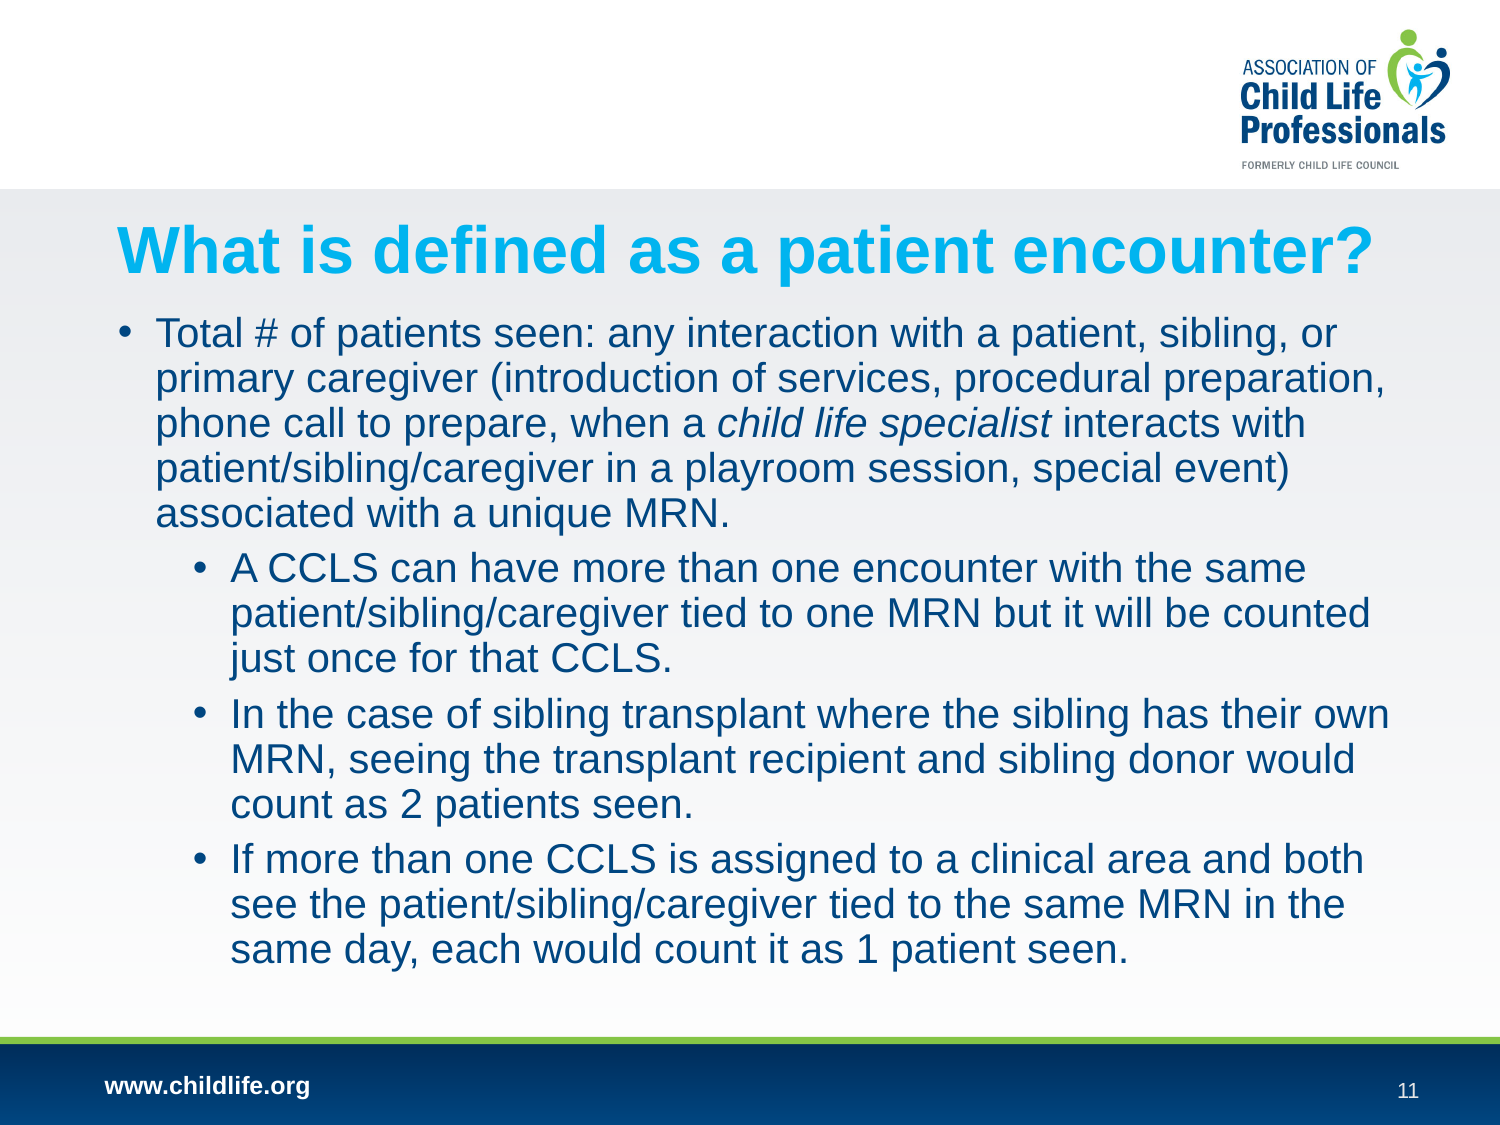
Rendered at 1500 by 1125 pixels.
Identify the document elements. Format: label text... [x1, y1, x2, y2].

list Total # of patients seen: any interaction with a patient, sibling, or primary caregiver (introduction of services, procedural preparation, phone call to prepare, when a child life specialist interacts with patient/sibling/caregiver in a playroom session, special event) associated with a unique MRN. A CCLS can have more than one encounter with the same patient/sibling/caregiver tied to one MRN but it will be counted just once for that CCLS. In the case of sibling transplant where the sibling has their own MRN, seeing the transplant recipient and sibling donor would count as 2 patients seen. If more than one CCLS is assigned to a clinical area and both see the patient/sibling/caregiver tied to the same MRN in the same day, each would count it as 1 patient seen. [103, 304, 1421, 1000]
footer www.childlife.org [89, 1054, 596, 1115]
slide_number 11 [1301, 1069, 1435, 1112]
picture [1239, 28, 1452, 171]
title What is defined as a patient encounter? [103, 208, 1421, 304]
